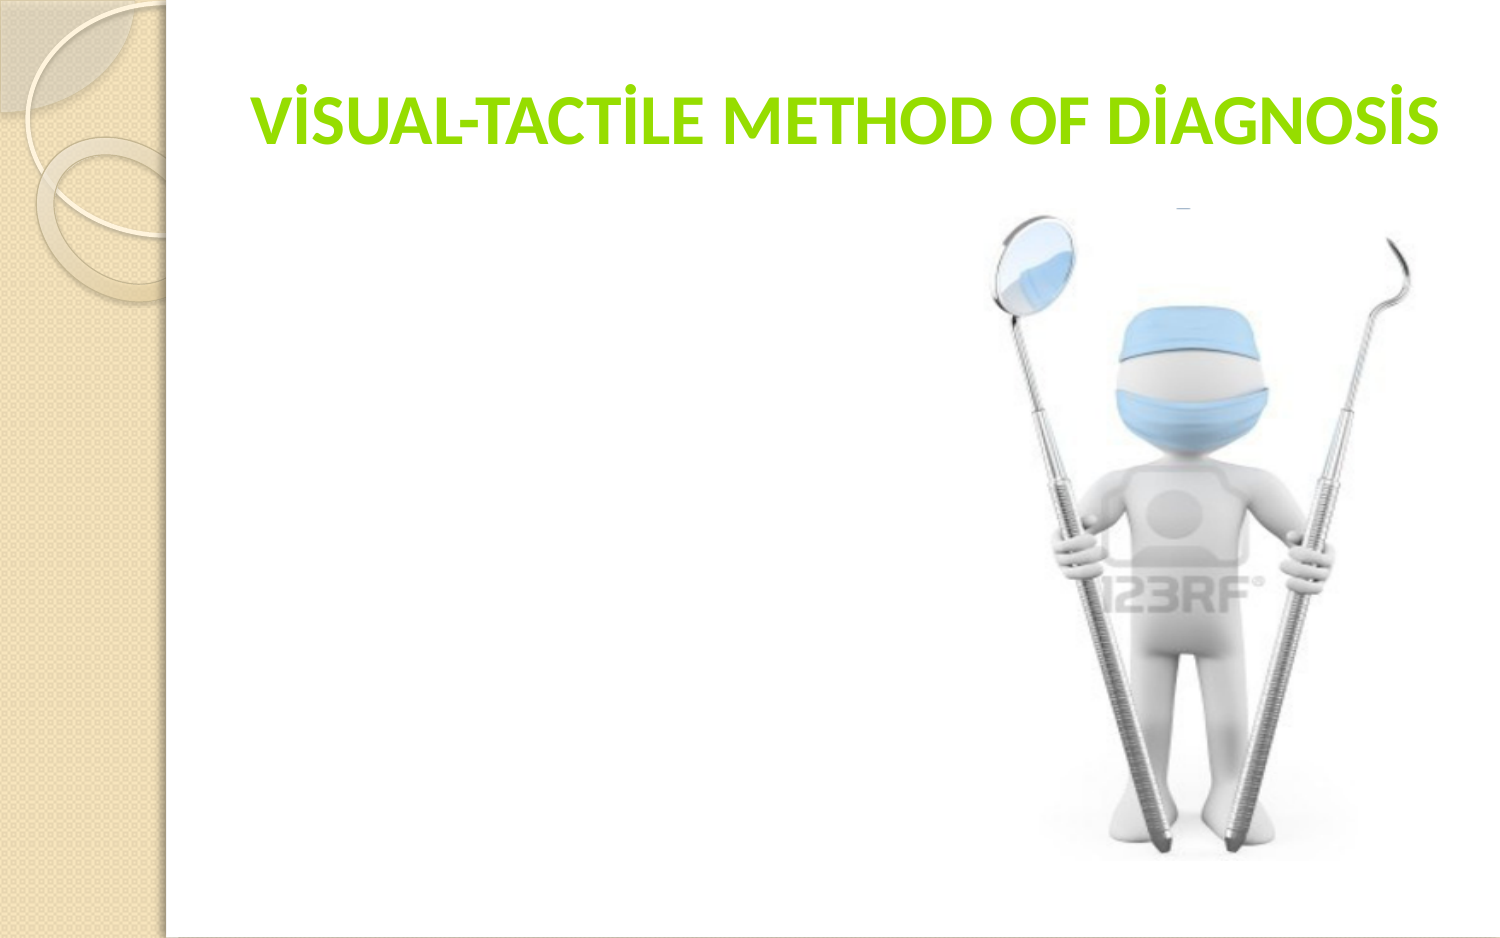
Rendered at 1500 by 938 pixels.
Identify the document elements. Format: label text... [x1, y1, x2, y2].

title Visual-Tactile Method of Diagnosis [235, 37, 1466, 194]
list Mirror Explorer Light [123, 208, 968, 834]
picture [971, 208, 1445, 861]
